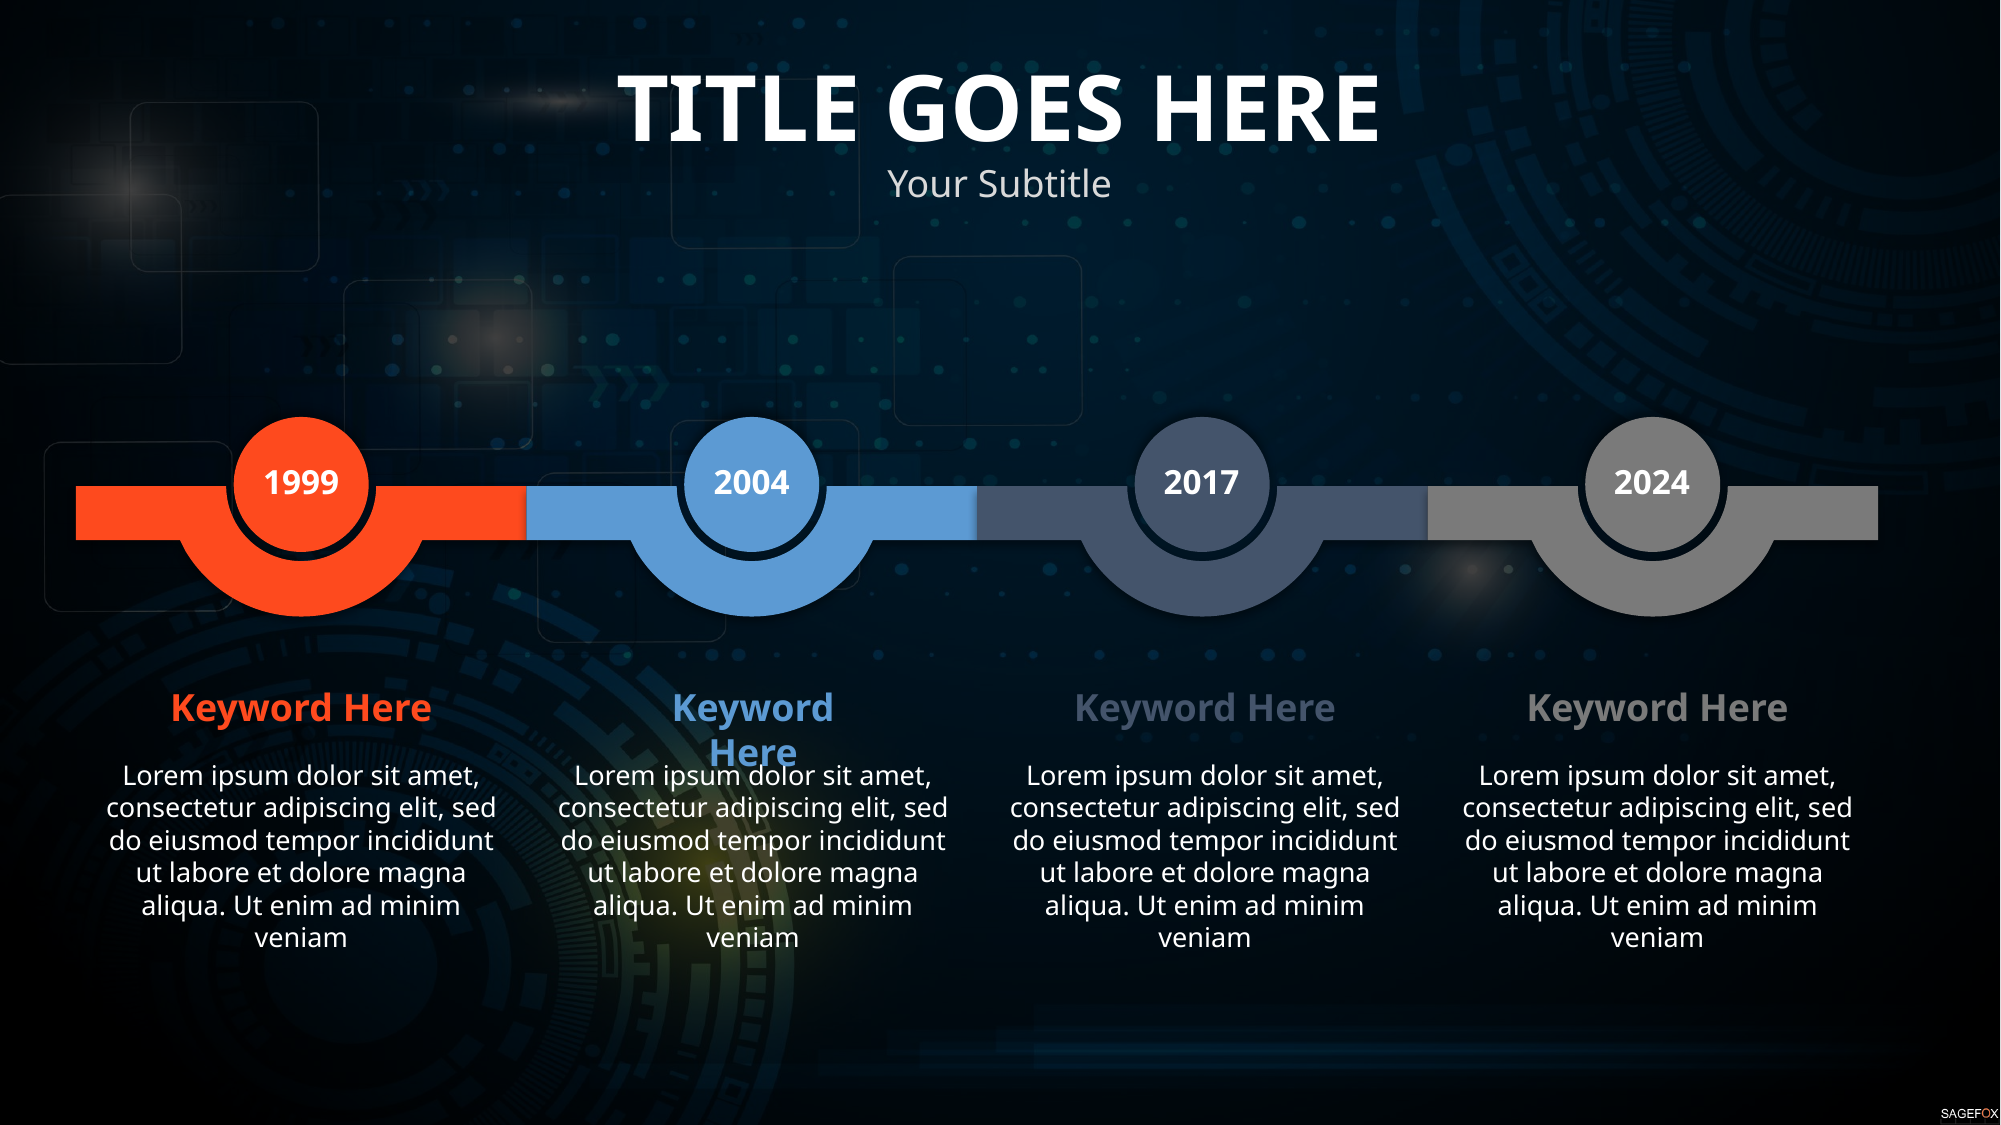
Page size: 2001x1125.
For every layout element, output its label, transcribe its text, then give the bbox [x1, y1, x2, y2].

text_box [1454, 684, 1860, 923]
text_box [1585, 416, 1721, 552]
text_box [975, 485, 1426, 618]
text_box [98, 684, 504, 923]
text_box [233, 416, 369, 552]
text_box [684, 416, 820, 552]
text_box [1426, 485, 1880, 618]
text_box TITLE GOES HERE Your Subtitle [548, 42, 1452, 212]
text_box [525, 485, 975, 618]
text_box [1134, 416, 1270, 552]
picture [0, 0, 2001, 1125]
text_box [74, 485, 525, 618]
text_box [550, 684, 956, 923]
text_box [1002, 684, 1408, 923]
